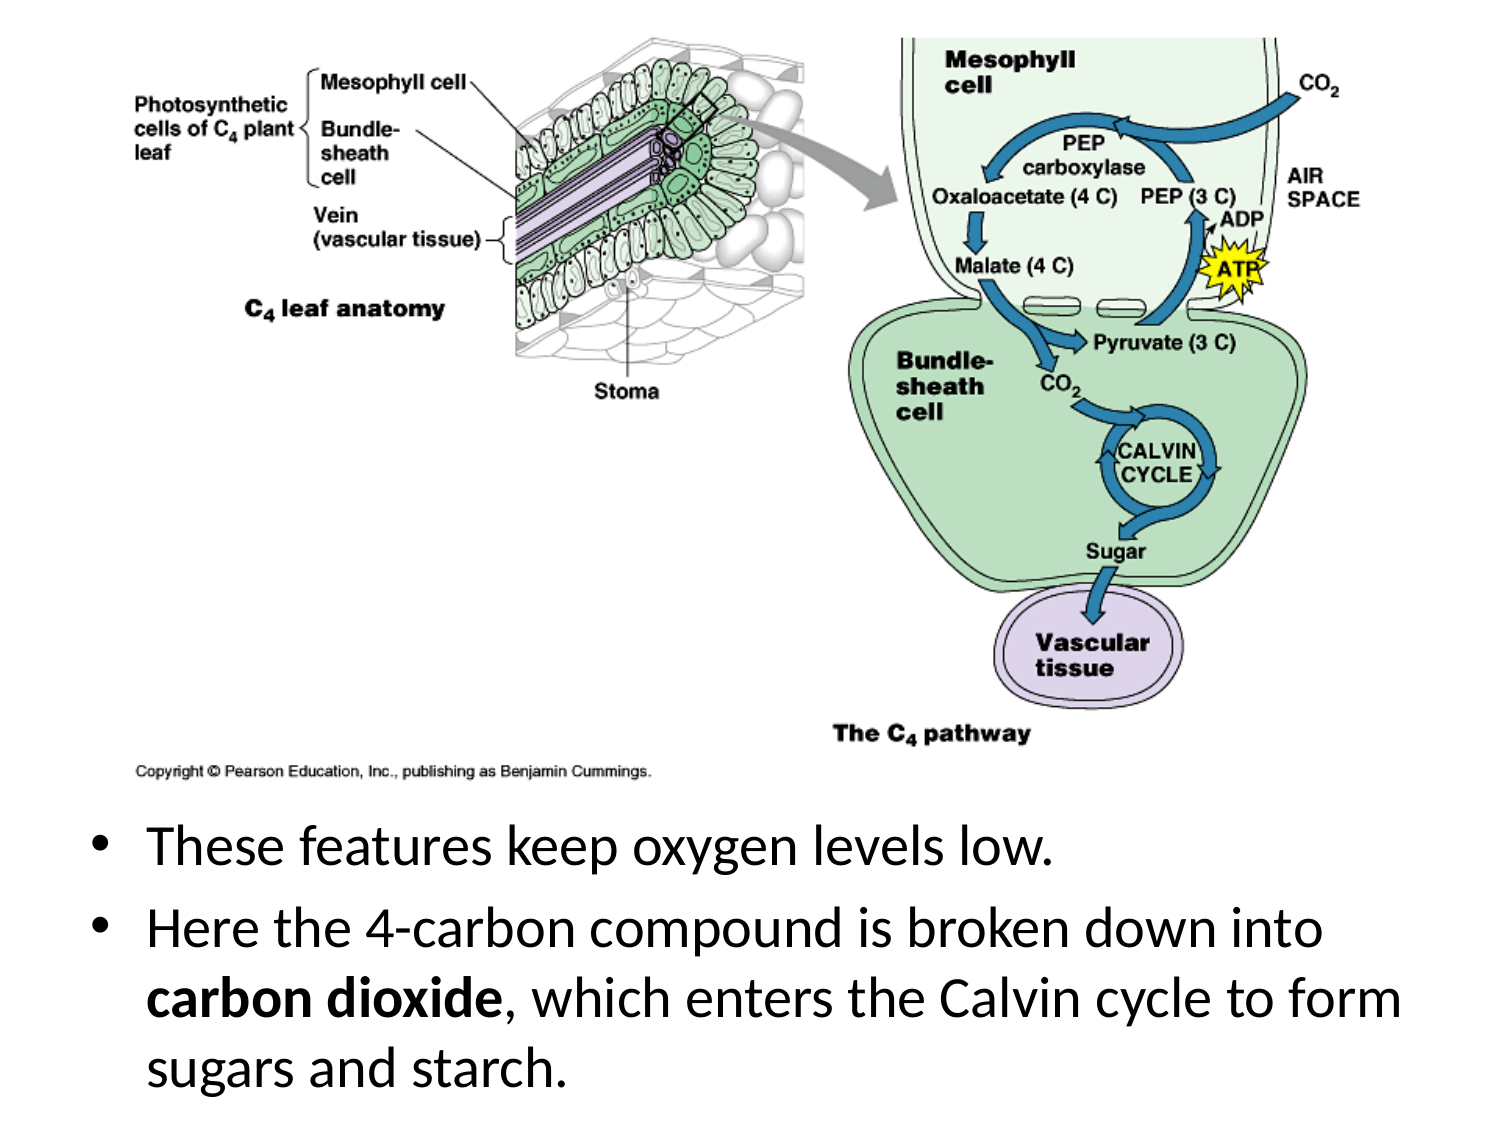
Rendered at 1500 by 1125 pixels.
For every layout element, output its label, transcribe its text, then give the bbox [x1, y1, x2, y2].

list These features keep oxygen levels low. Here the 4-carbon compound is broken down into carbon dioxide, which enters the Calvin cycle to form sugars and starch. [75, 800, 1450, 1125]
picture [124, 24, 1376, 790]
